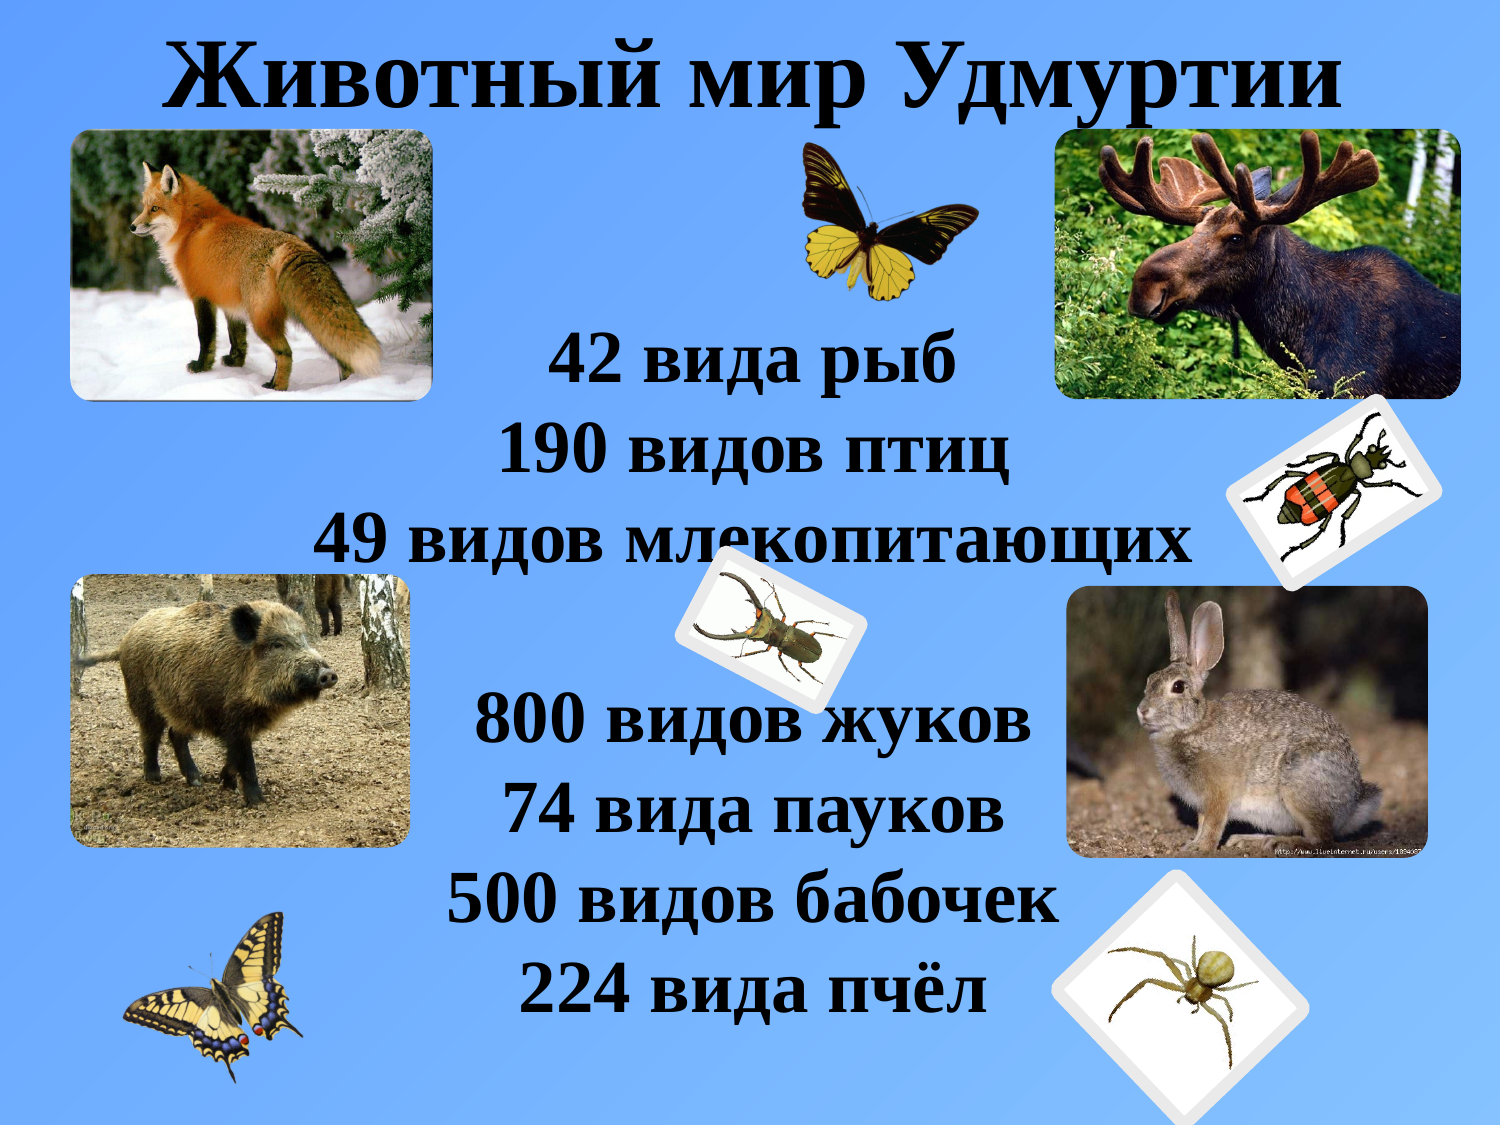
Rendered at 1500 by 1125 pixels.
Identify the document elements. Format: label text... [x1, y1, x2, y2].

text_box Животный мир Удмуртии 42 вида рыб 190 видов птиц 49 видов млекопитающих 800 видов жуков 74 вида пауков 500 видов бабочек 224 вида пчёл [147, 0, 1360, 1125]
picture [1065, 883, 1296, 1115]
picture [1066, 585, 1429, 858]
picture [689, 560, 853, 700]
picture [1054, 128, 1462, 400]
picture [762, 141, 981, 324]
picture [70, 128, 433, 402]
picture [1240, 404, 1428, 581]
picture [106, 896, 357, 1124]
picture [70, 573, 411, 848]
